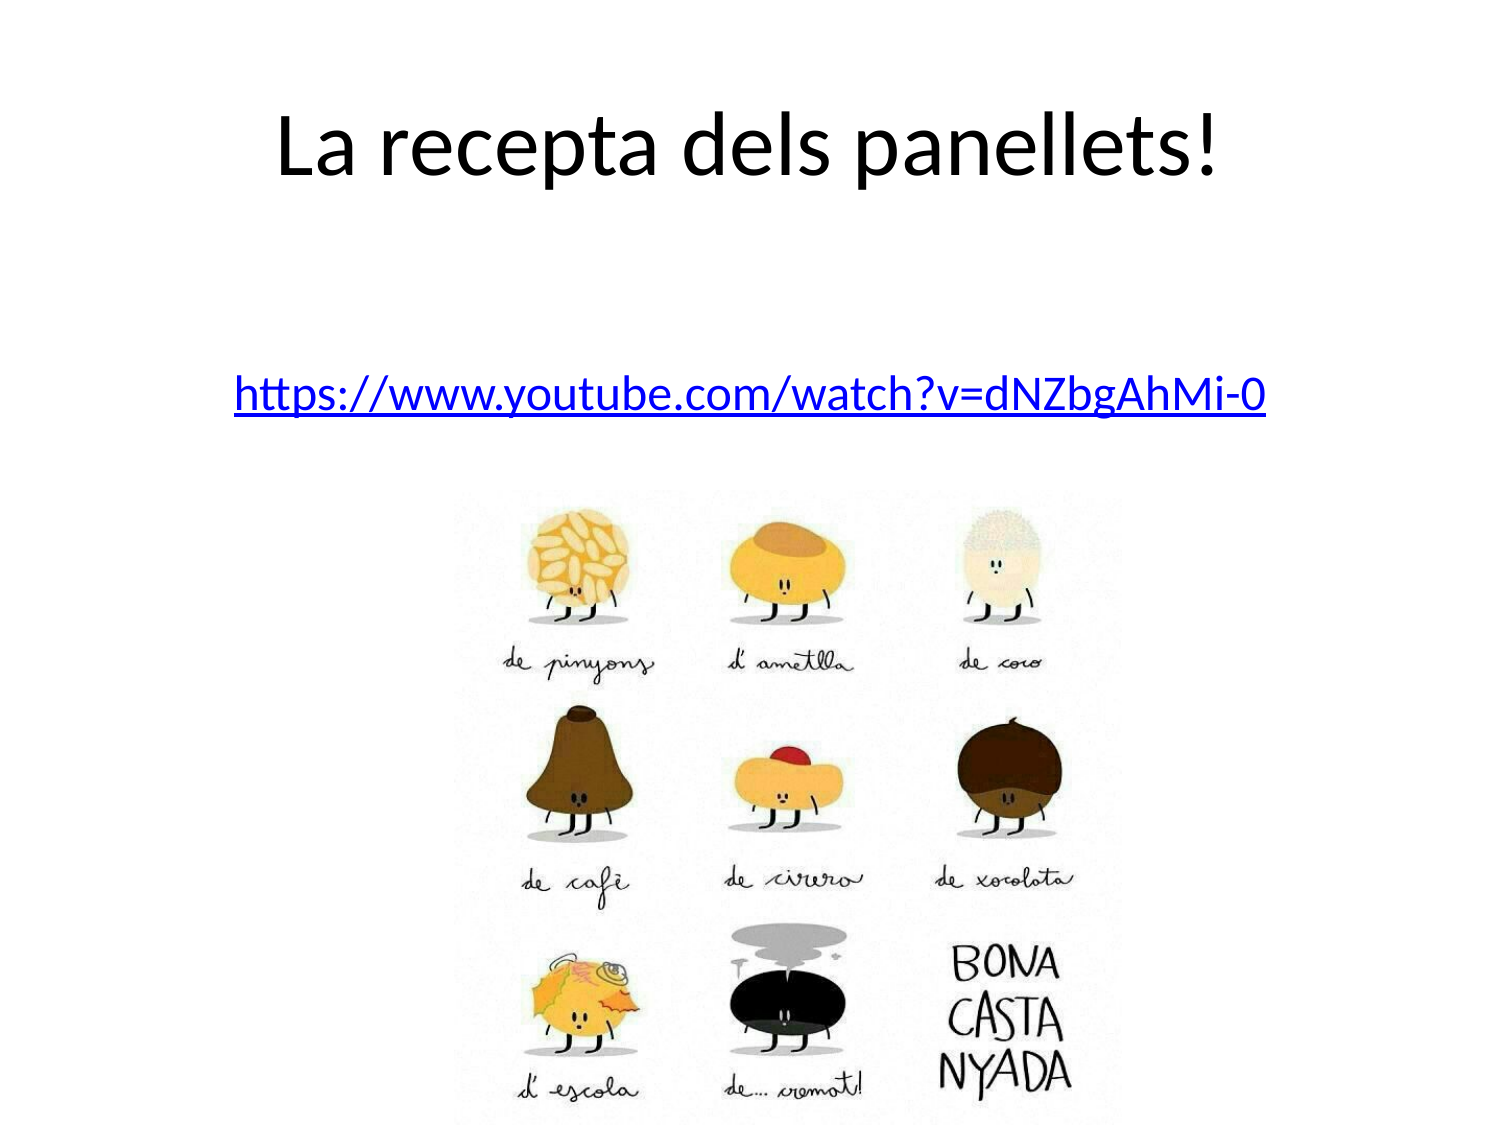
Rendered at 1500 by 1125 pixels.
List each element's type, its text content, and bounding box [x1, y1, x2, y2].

picture [454, 490, 1123, 1125]
title La recepta dels panellets! [75, 45, 1425, 233]
list https://www.youtube.com/watch?v=dNZbgAhMi-0 [75, 262, 1425, 1005]
